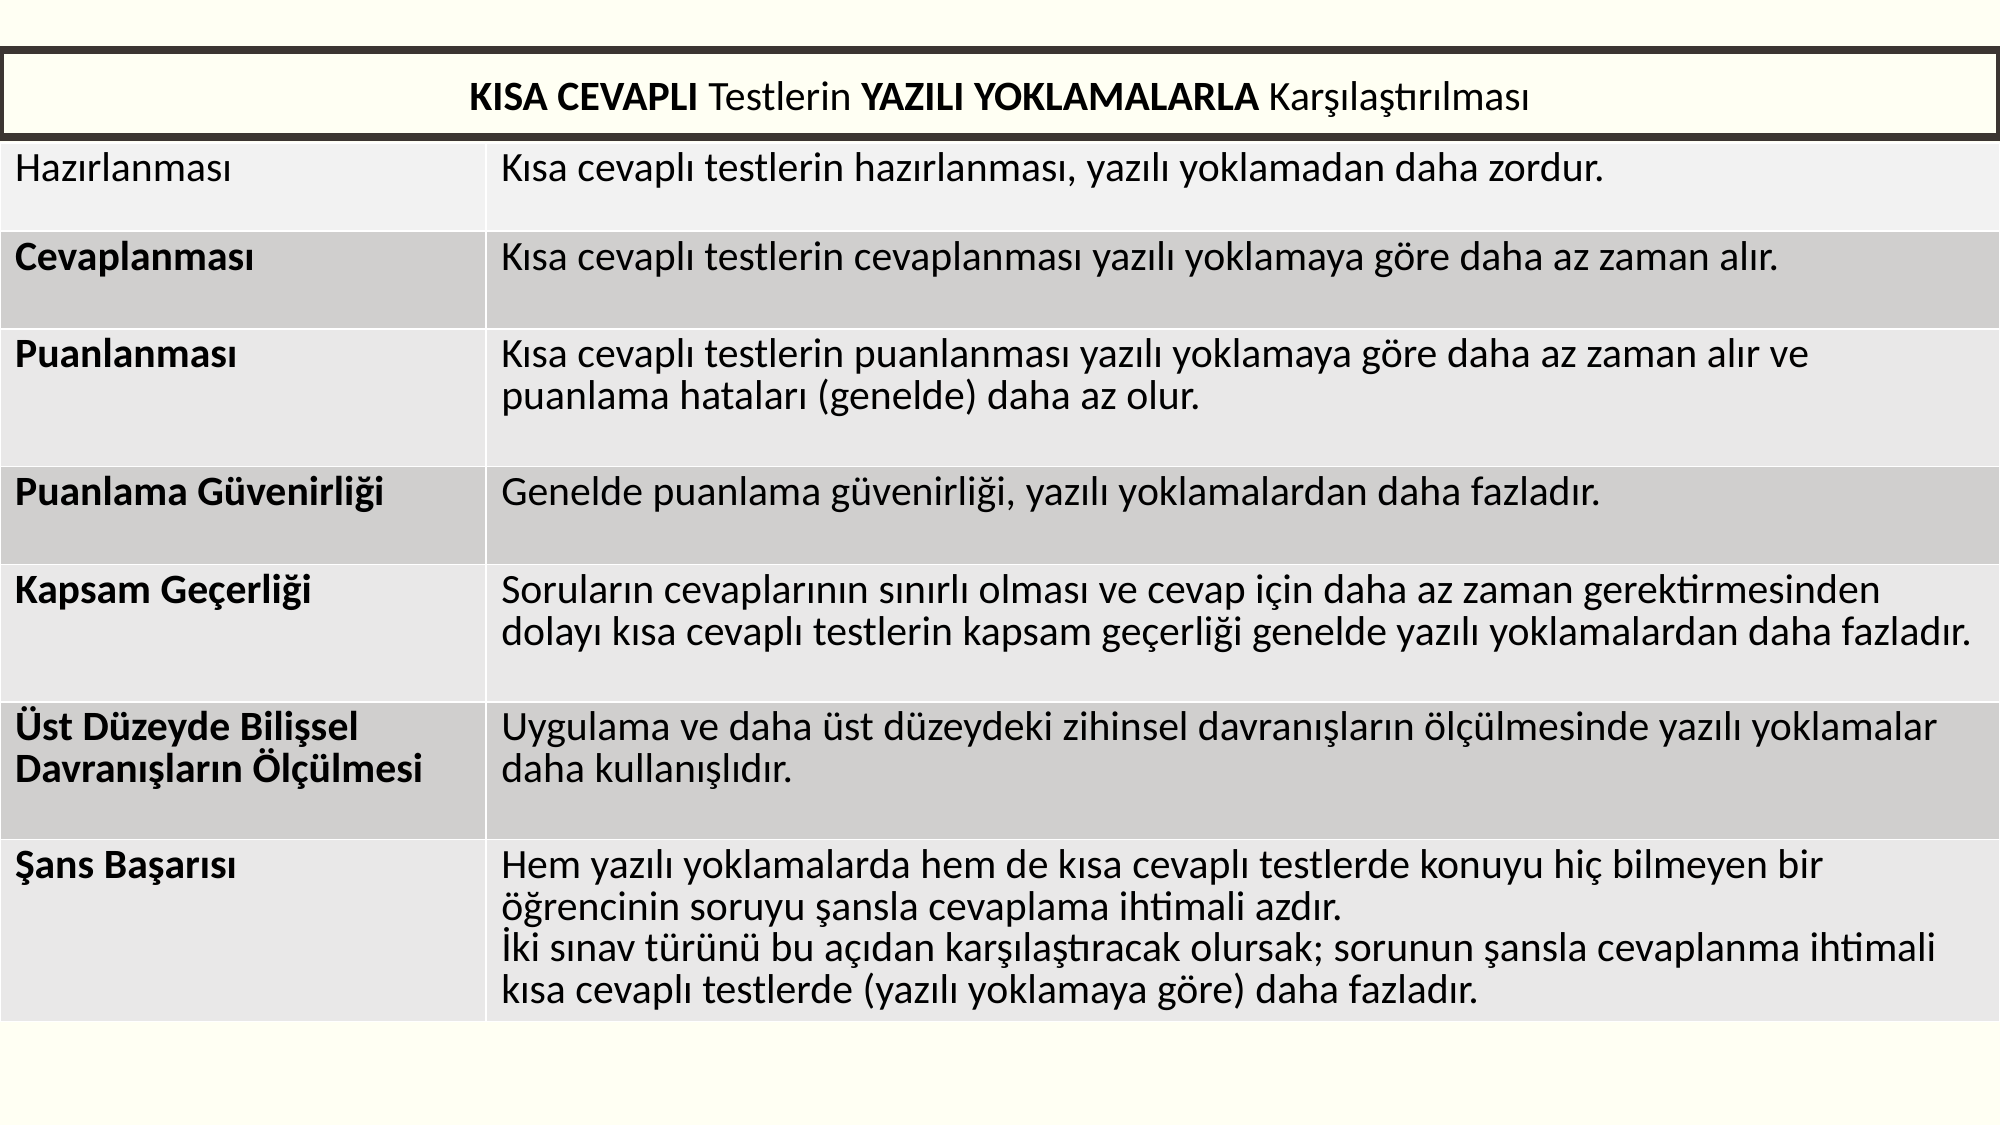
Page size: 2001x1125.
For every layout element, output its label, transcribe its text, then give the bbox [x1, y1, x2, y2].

table_cell Kısa cevaplı testlerin cevaplanması yazılı yoklamaya göre daha az zaman alır. [487, 232, 1999, 328]
table_cell Uygulama ve daha üst düzeydeki zihinsel davranışların ölçülmesinde yazılı yoklamalar daha kullanışlıdır. [487, 703, 1999, 839]
table_cell Kapsam Geçerliği [1, 565, 485, 701]
text_box KISA CEVAPLI Testlerin YAZILI YOKLAMALARLA Karşılaştırılması [0, 46, 2000, 141]
table_cell Puanlanması [1, 330, 485, 466]
table_cell Puanlama Güvenirliği [1, 467, 485, 564]
table_cell Üst Düzeyde Bilişsel Davranışların Ölçülmesi [1, 703, 485, 839]
table_header Kısa cevaplı testlerin hazırlanması, yazılı yoklamadan daha zordur. [487, 144, 1999, 230]
table_cell Hem yazılı yoklamalarda hem de kısa cevaplı testlerde konuyu hiç bilmeyen bir öğrencinin soruyu şansla cevaplama ihtimali azdır. İki sınav türünü bu açıdan karşılaştıracak olursak; sorunun şansla cevaplanma ihtimali kısa cevaplı testlerde (yazılı yoklamaya göre) daha fazladır. [487, 840, 1999, 1021]
table_header Hazırlanması [1, 144, 485, 230]
table_cell Genelde puanlama güvenirliği, yazılı yoklamalardan daha fazladır. [487, 467, 1999, 564]
table_cell Soruların cevaplarının sınırlı olması ve cevap için daha az zaman gerektirmesinden dolayı kısa cevaplı testlerin kapsam geçerliği genelde yazılı yoklamalardan daha fazladır. [487, 565, 1999, 701]
table_cell Şans Başarısı [1, 840, 485, 1021]
table_cell Kısa cevaplı testlerin puanlanması yazılı yoklamaya göre daha az zaman alır ve puanlama hataları (genelde) daha az olur. [487, 330, 1999, 466]
table_cell Cevaplanması [1, 232, 485, 328]
